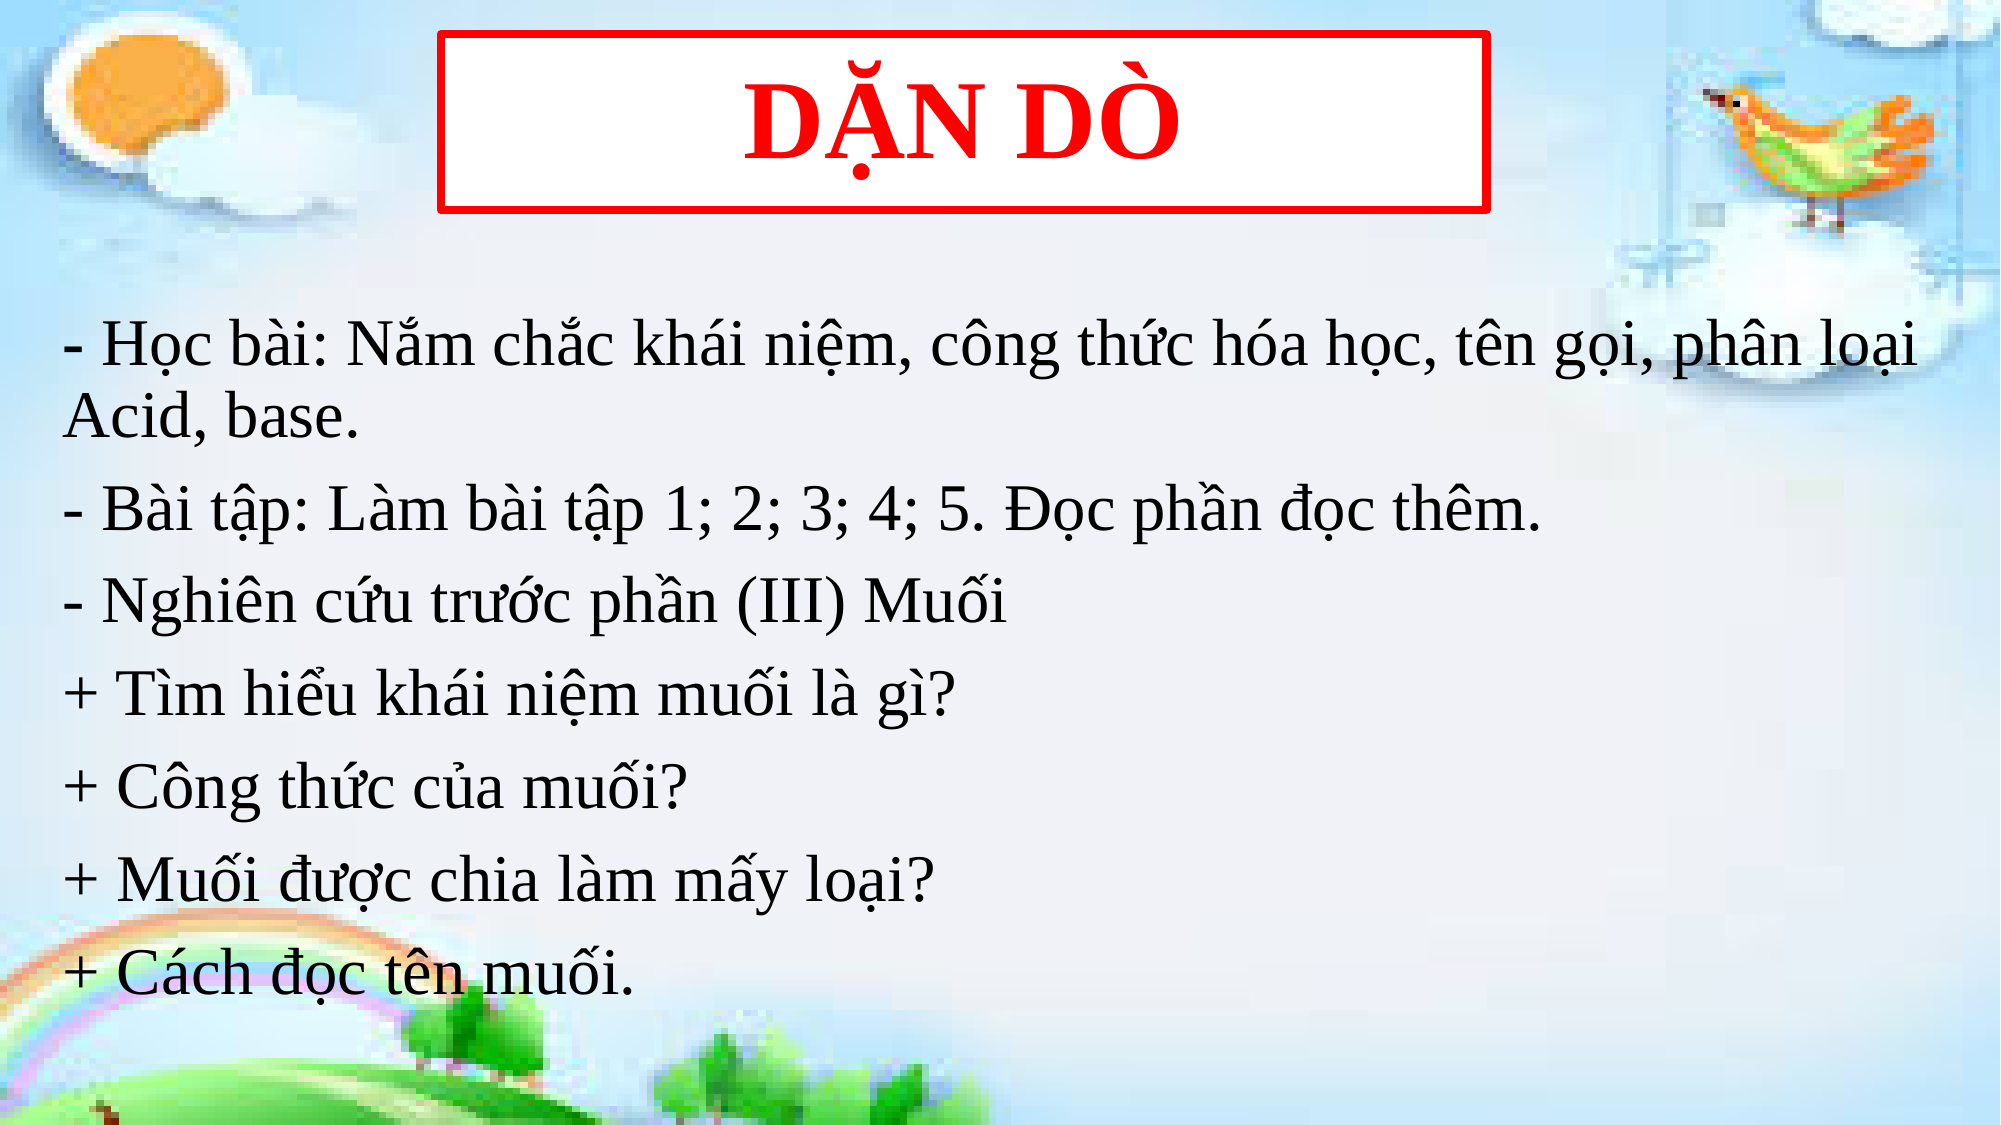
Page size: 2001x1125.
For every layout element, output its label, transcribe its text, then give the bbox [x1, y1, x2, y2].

list - Học bài: Nắm chắc khái niệm, công thức hóa học, tên gọi, phân loại Acid, base. - Bài tập: Làm bài tập 1; 2; 3; 4; 5. Đọc phần đọc thêm. - Nghiên cứu trước phần (III) Muối + Tìm hiểu khái niệm muối là gì? + Công thức của muối? + Muối được chia làm mấy loại? + Cách đọc tên muối. [47, 299, 1960, 1089]
picture [0, 0, 2001, 1125]
title DẶN DÒ [440, 34, 1487, 210]
